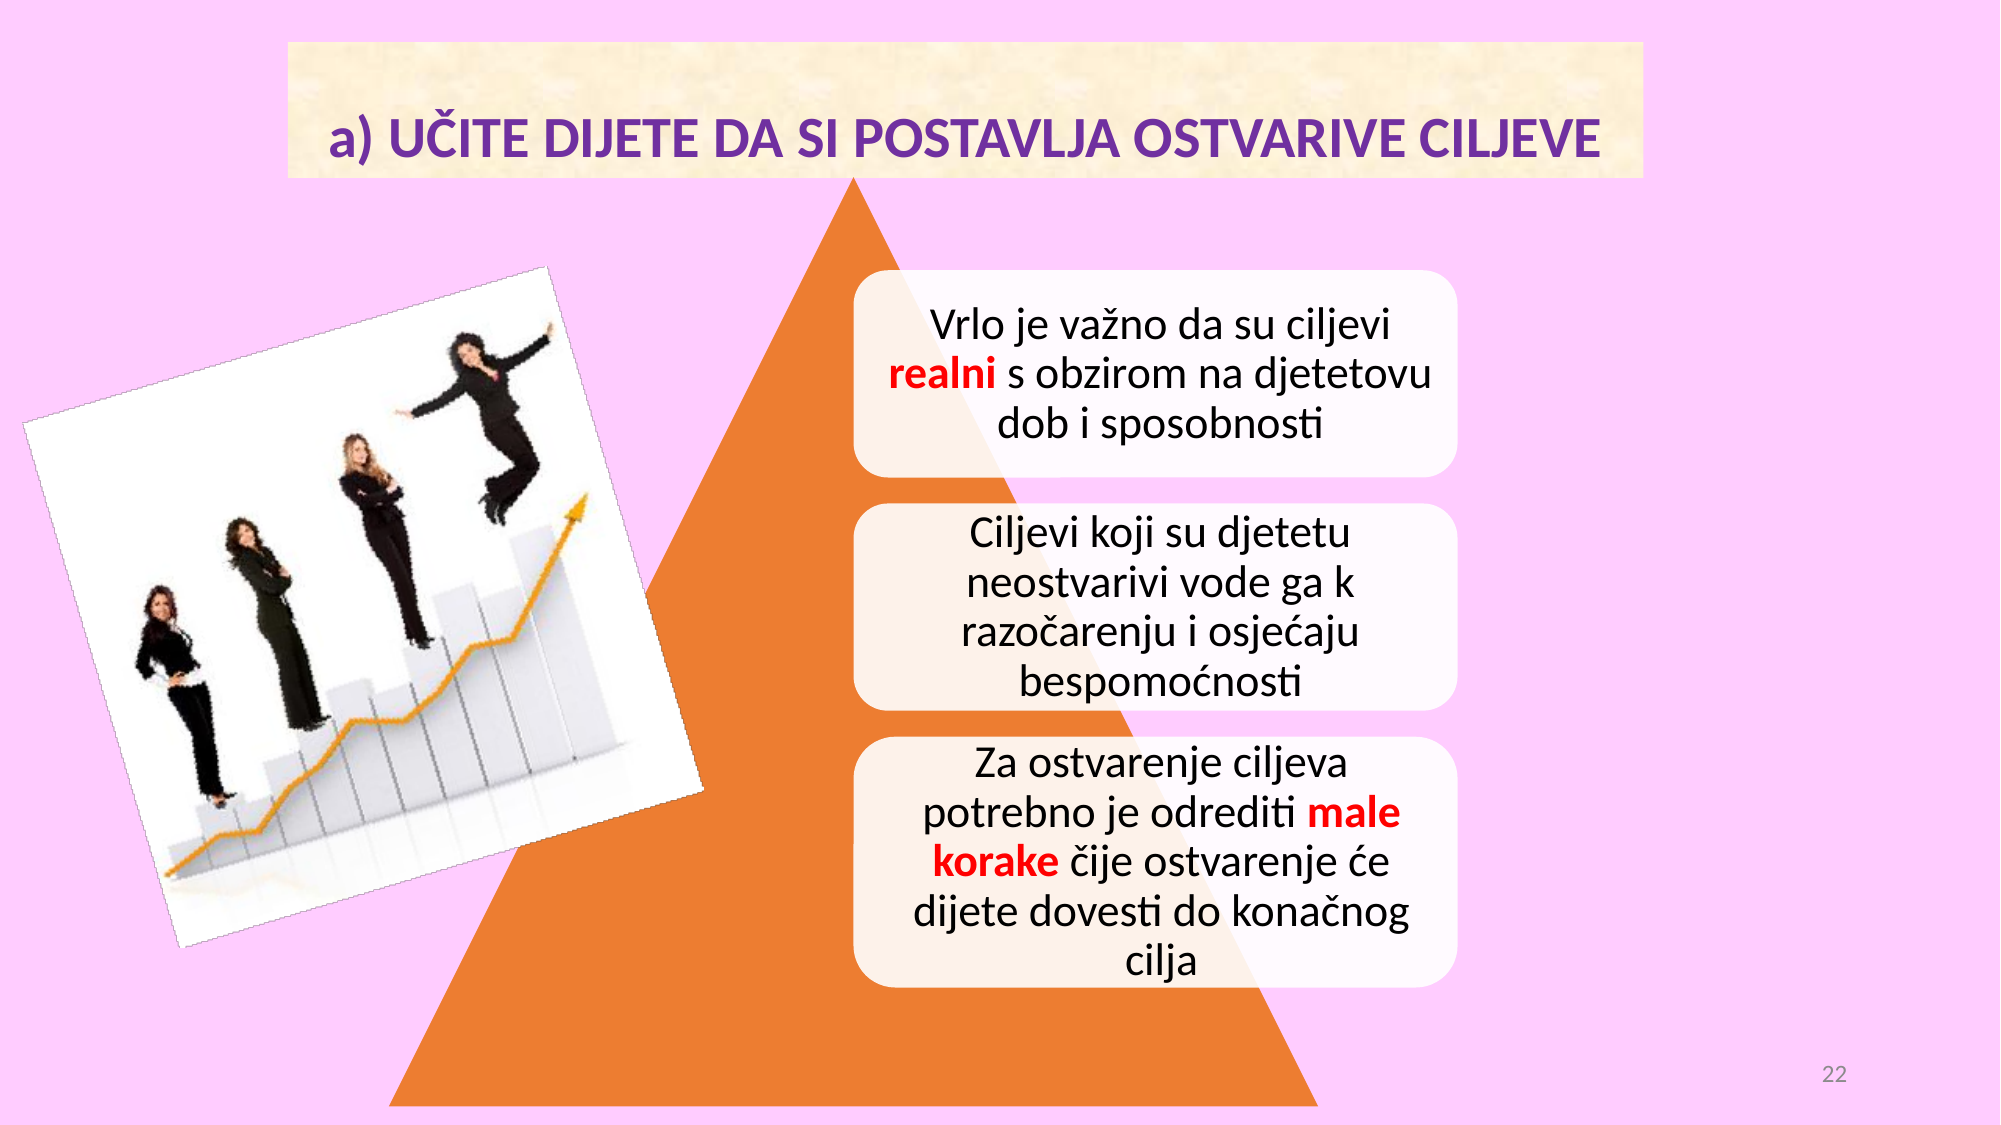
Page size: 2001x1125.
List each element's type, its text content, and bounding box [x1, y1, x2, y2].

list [92, 177, 1755, 1107]
slide_number 22 [1755, 1042, 1863, 1103]
picture [23, 333, 637, 881]
list a) UČITE DIJETE DA SI POSTAVLJA OSTVARIVE CILJEVE [287, 42, 1644, 177]
